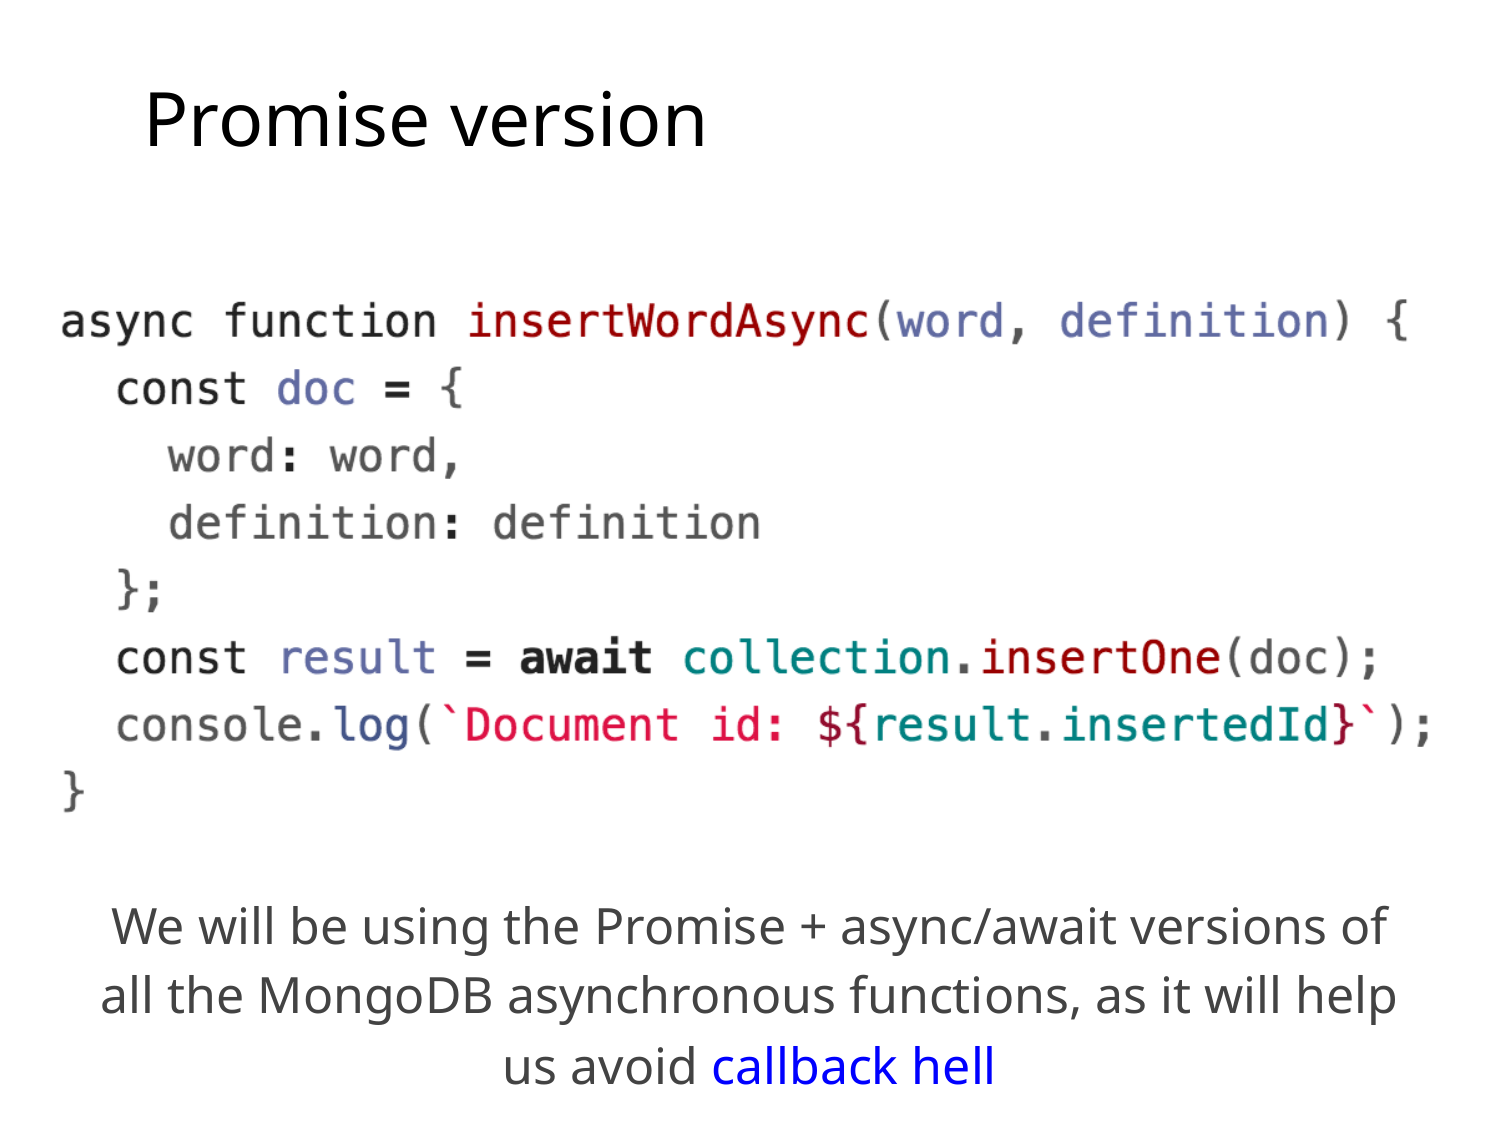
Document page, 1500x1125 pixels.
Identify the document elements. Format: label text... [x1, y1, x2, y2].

picture [24, 286, 1476, 838]
text_box Promise version [128, 56, 1372, 183]
text_box We will be using the Promise + async/await versions of all the MongoDB asynchronous functions, as it will help us avoid callback hell [75, 870, 1425, 1044]
